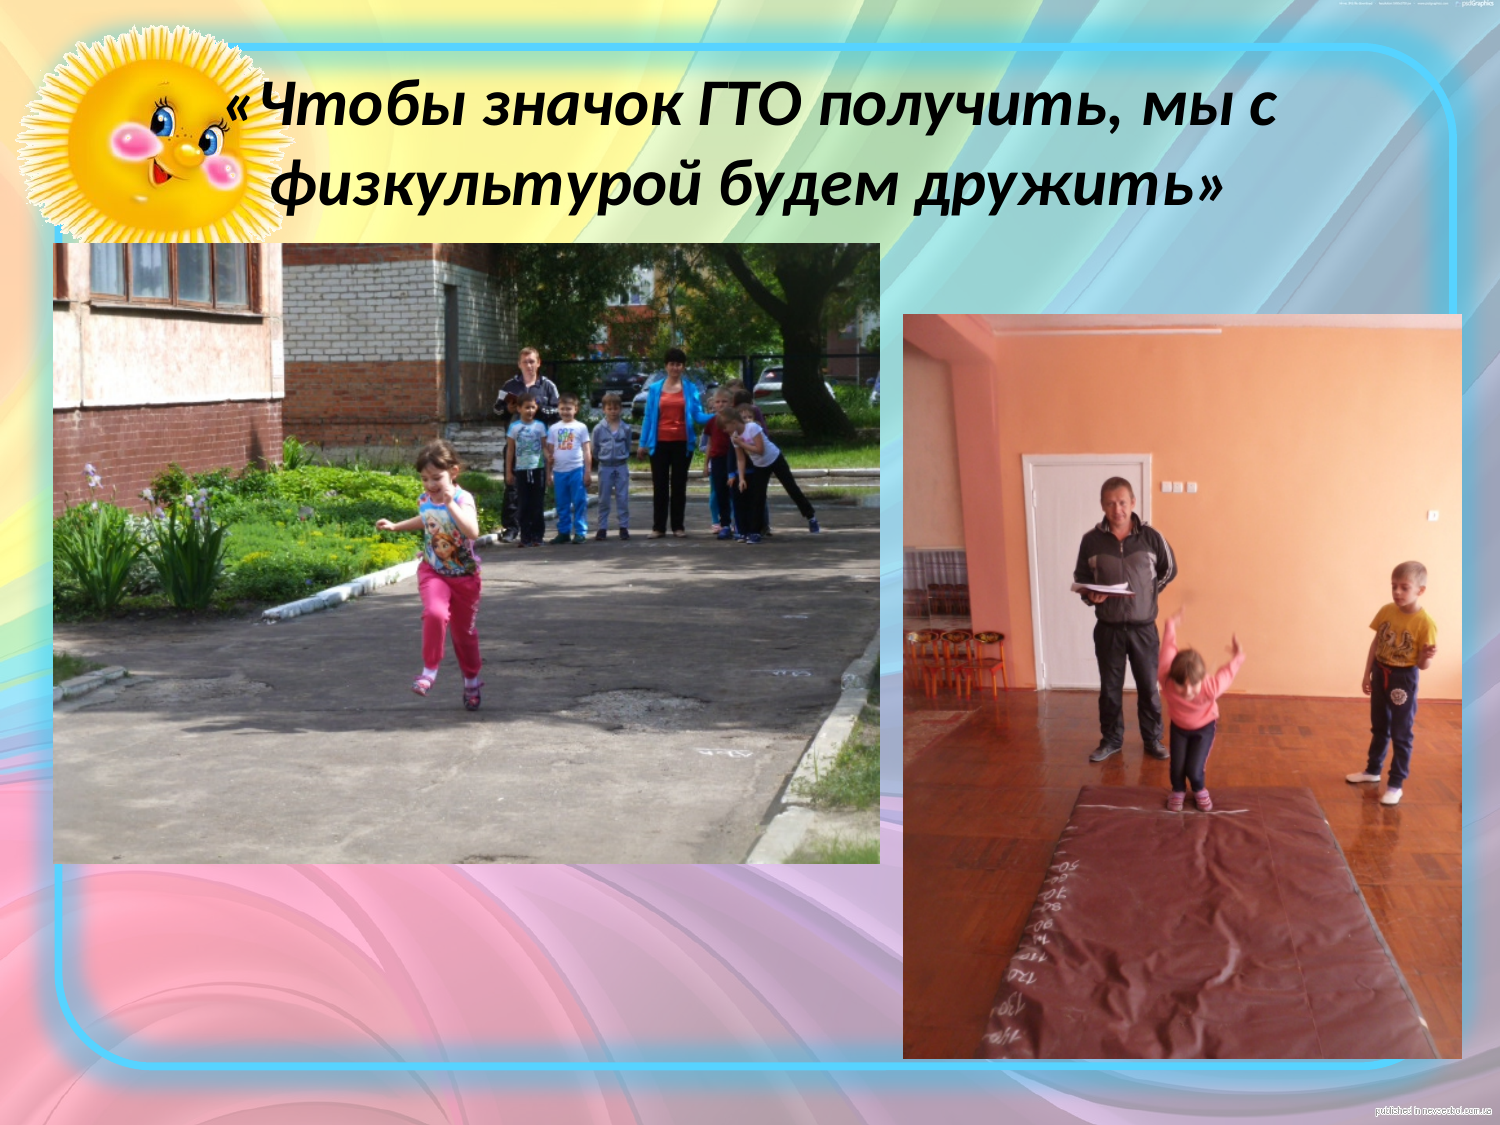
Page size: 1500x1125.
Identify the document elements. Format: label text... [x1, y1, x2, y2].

title «Чтобы значок ГТО получить, мы с физкультурой будем дружить» [74, 44, 1426, 233]
picture [903, 314, 1462, 1059]
picture [11, 11, 880, 864]
